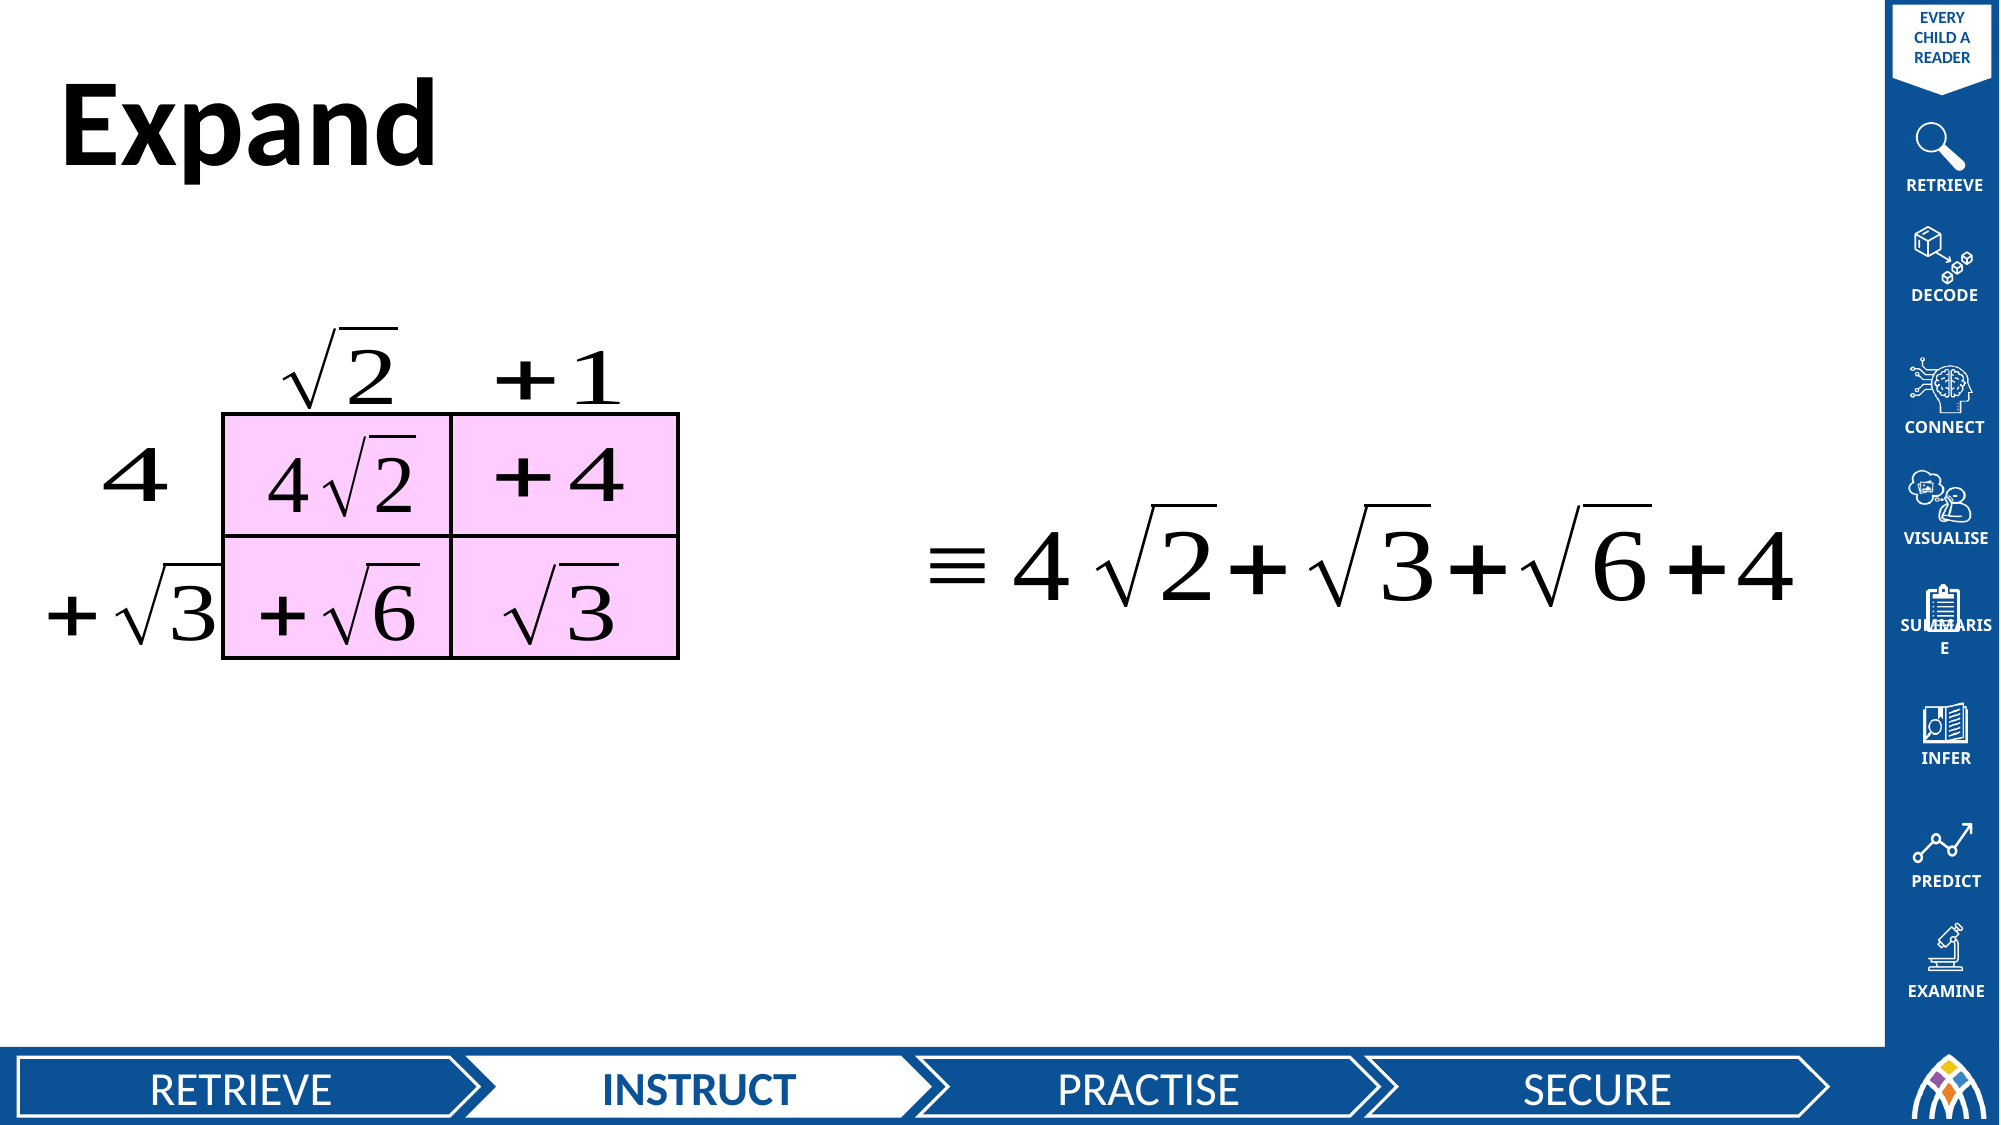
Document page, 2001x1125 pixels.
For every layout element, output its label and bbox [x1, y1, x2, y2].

table_cell [225, 538, 449, 656]
table_header [453, 416, 676, 534]
picture [1910, 1053, 1991, 1120]
table_header [225, 416, 449, 534]
table_cell [453, 538, 676, 656]
